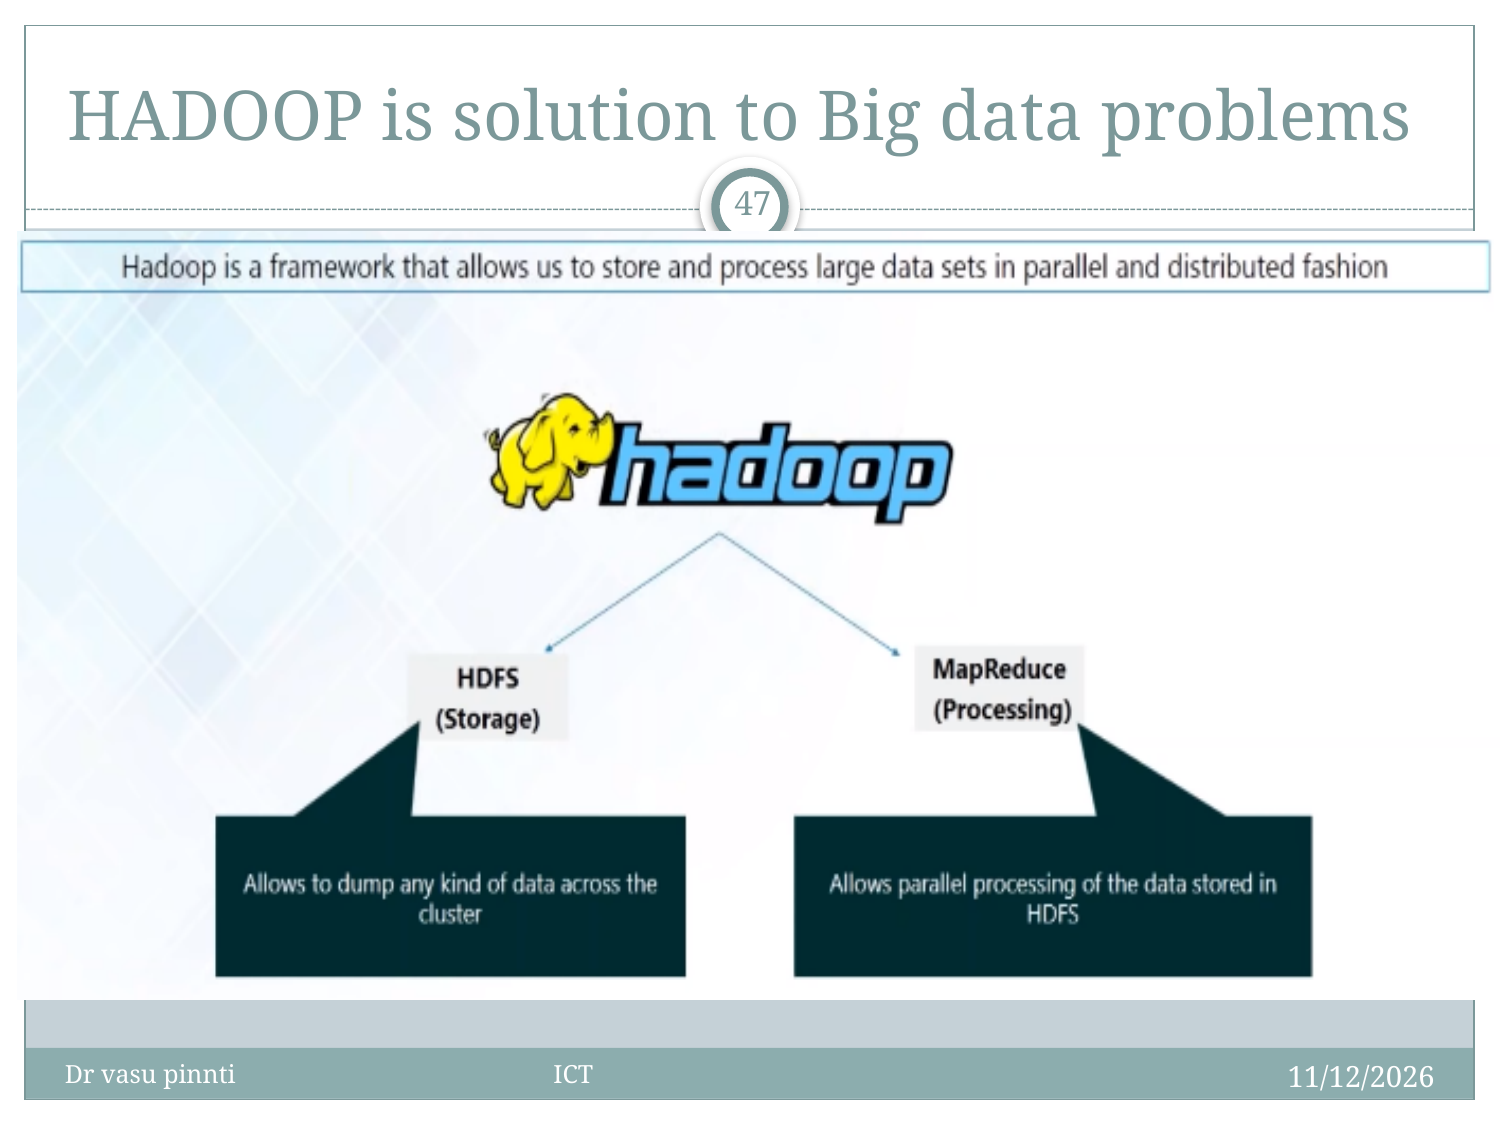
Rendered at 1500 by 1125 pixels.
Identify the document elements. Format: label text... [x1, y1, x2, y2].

title HADOOP is solution to Big data problems [49, 37, 1450, 162]
picture [17, 231, 1500, 1000]
footer Dr vasu pinnti ICT [50, 1051, 638, 1112]
slide_number 47 [715, 168, 791, 228]
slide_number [950, 1050, 1450, 1111]
